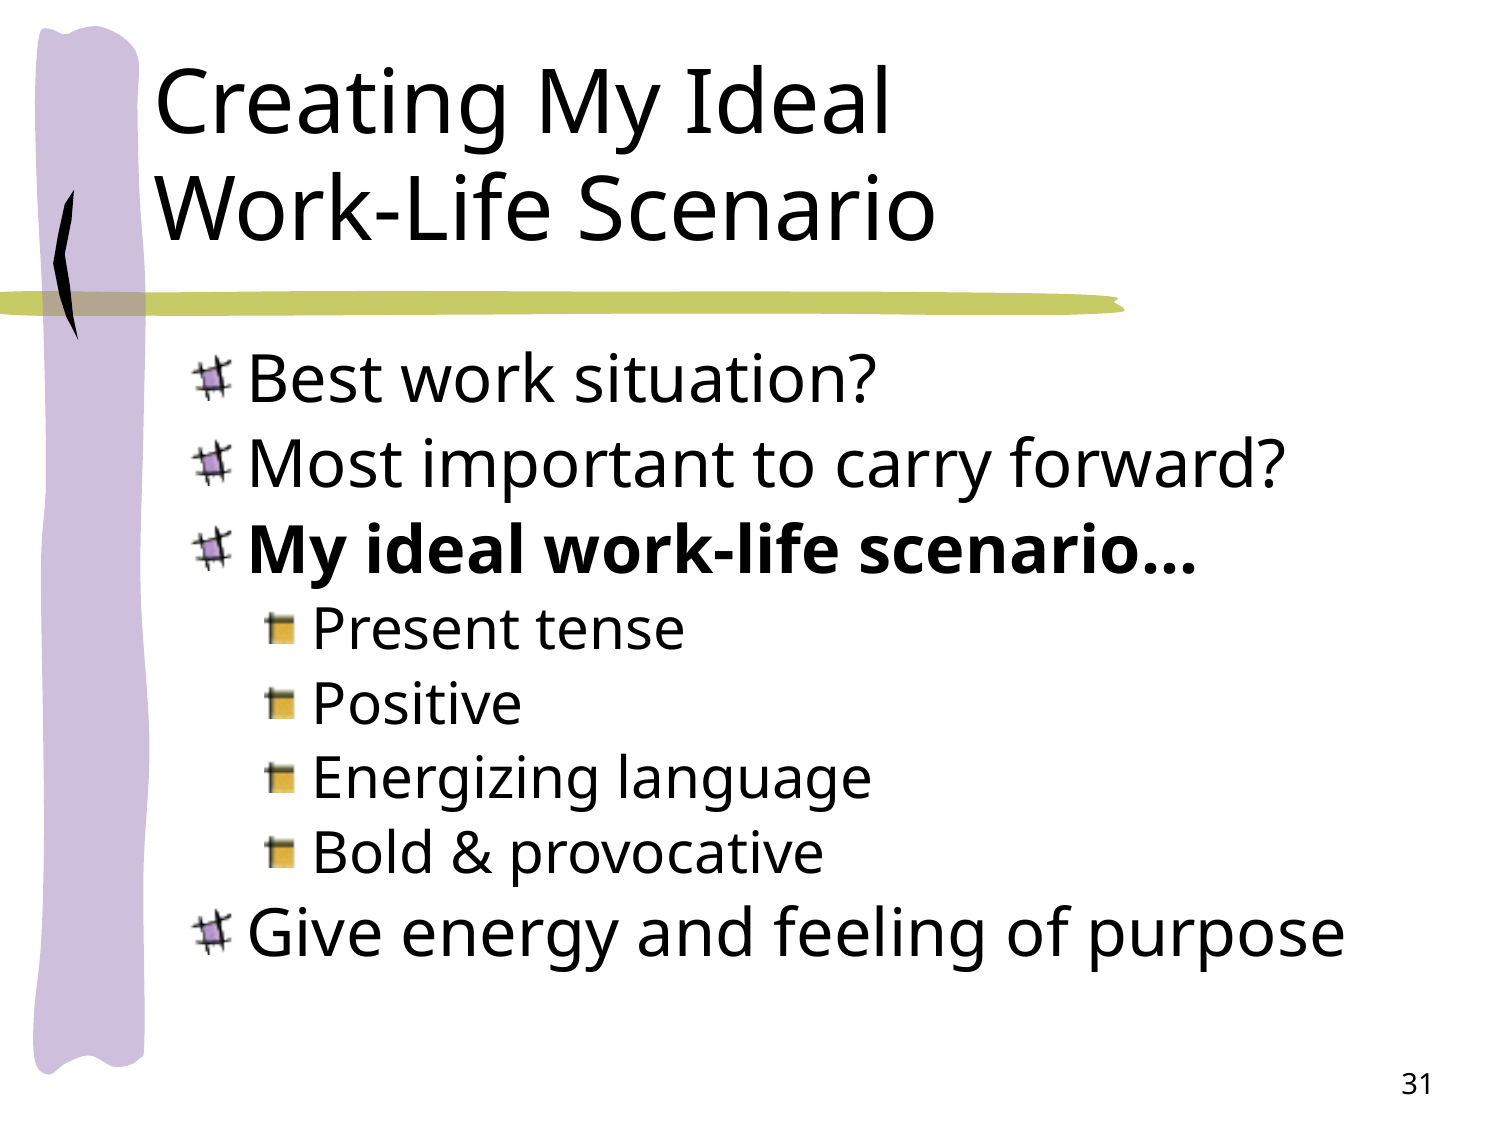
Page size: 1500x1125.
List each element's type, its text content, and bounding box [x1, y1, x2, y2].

picture [189, 438, 237, 486]
picture [264, 610, 298, 644]
picture [189, 353, 237, 401]
slide_number 31 [1137, 1037, 1451, 1113]
picture [189, 907, 237, 955]
picture [264, 685, 298, 719]
picture [264, 760, 298, 793]
title Creating My Ideal Work-Life Scenario [138, 34, 1496, 268]
picture [189, 524, 237, 571]
picture [264, 834, 298, 868]
list Best work situation? Most important to carry forward? My ideal work-life scenario… Present tense Positive Energizing language Bold & provocative Give energy and feeling of purpose [174, 337, 1451, 1013]
